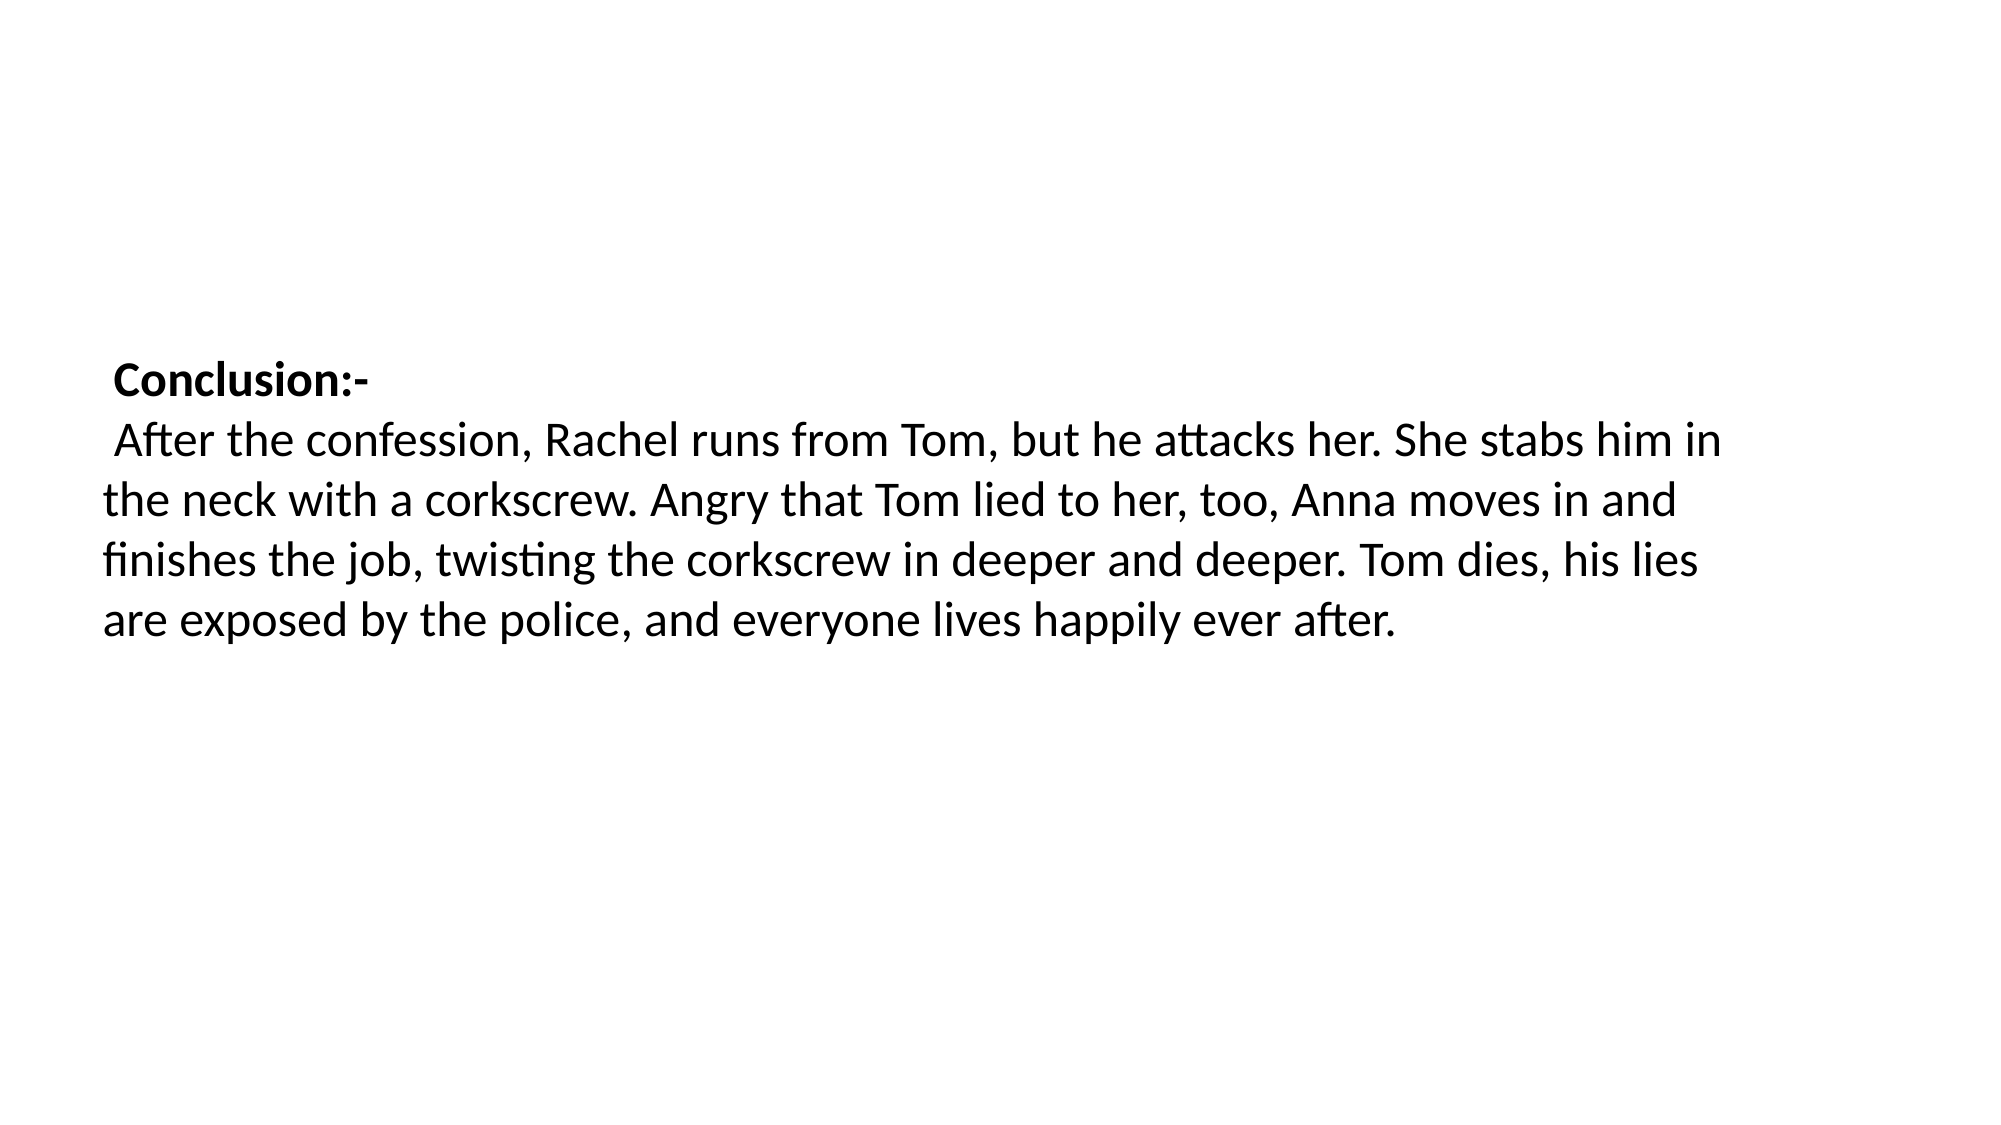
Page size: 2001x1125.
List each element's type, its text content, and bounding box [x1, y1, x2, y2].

title Conclusion:- After the confession, Rachel runs from Tom, but he attacks her. She stabs him in the neck with a corkscrew. Angry that Tom lied to her, too, Anna moves in and finishes the job, twisting the corkscrew in deeper and deeper. Tom dies, his lies are exposed by the police, and everyone lives happily ever after. [87, 224, 1788, 888]
subtitle [50, 249, 2000, 1075]
